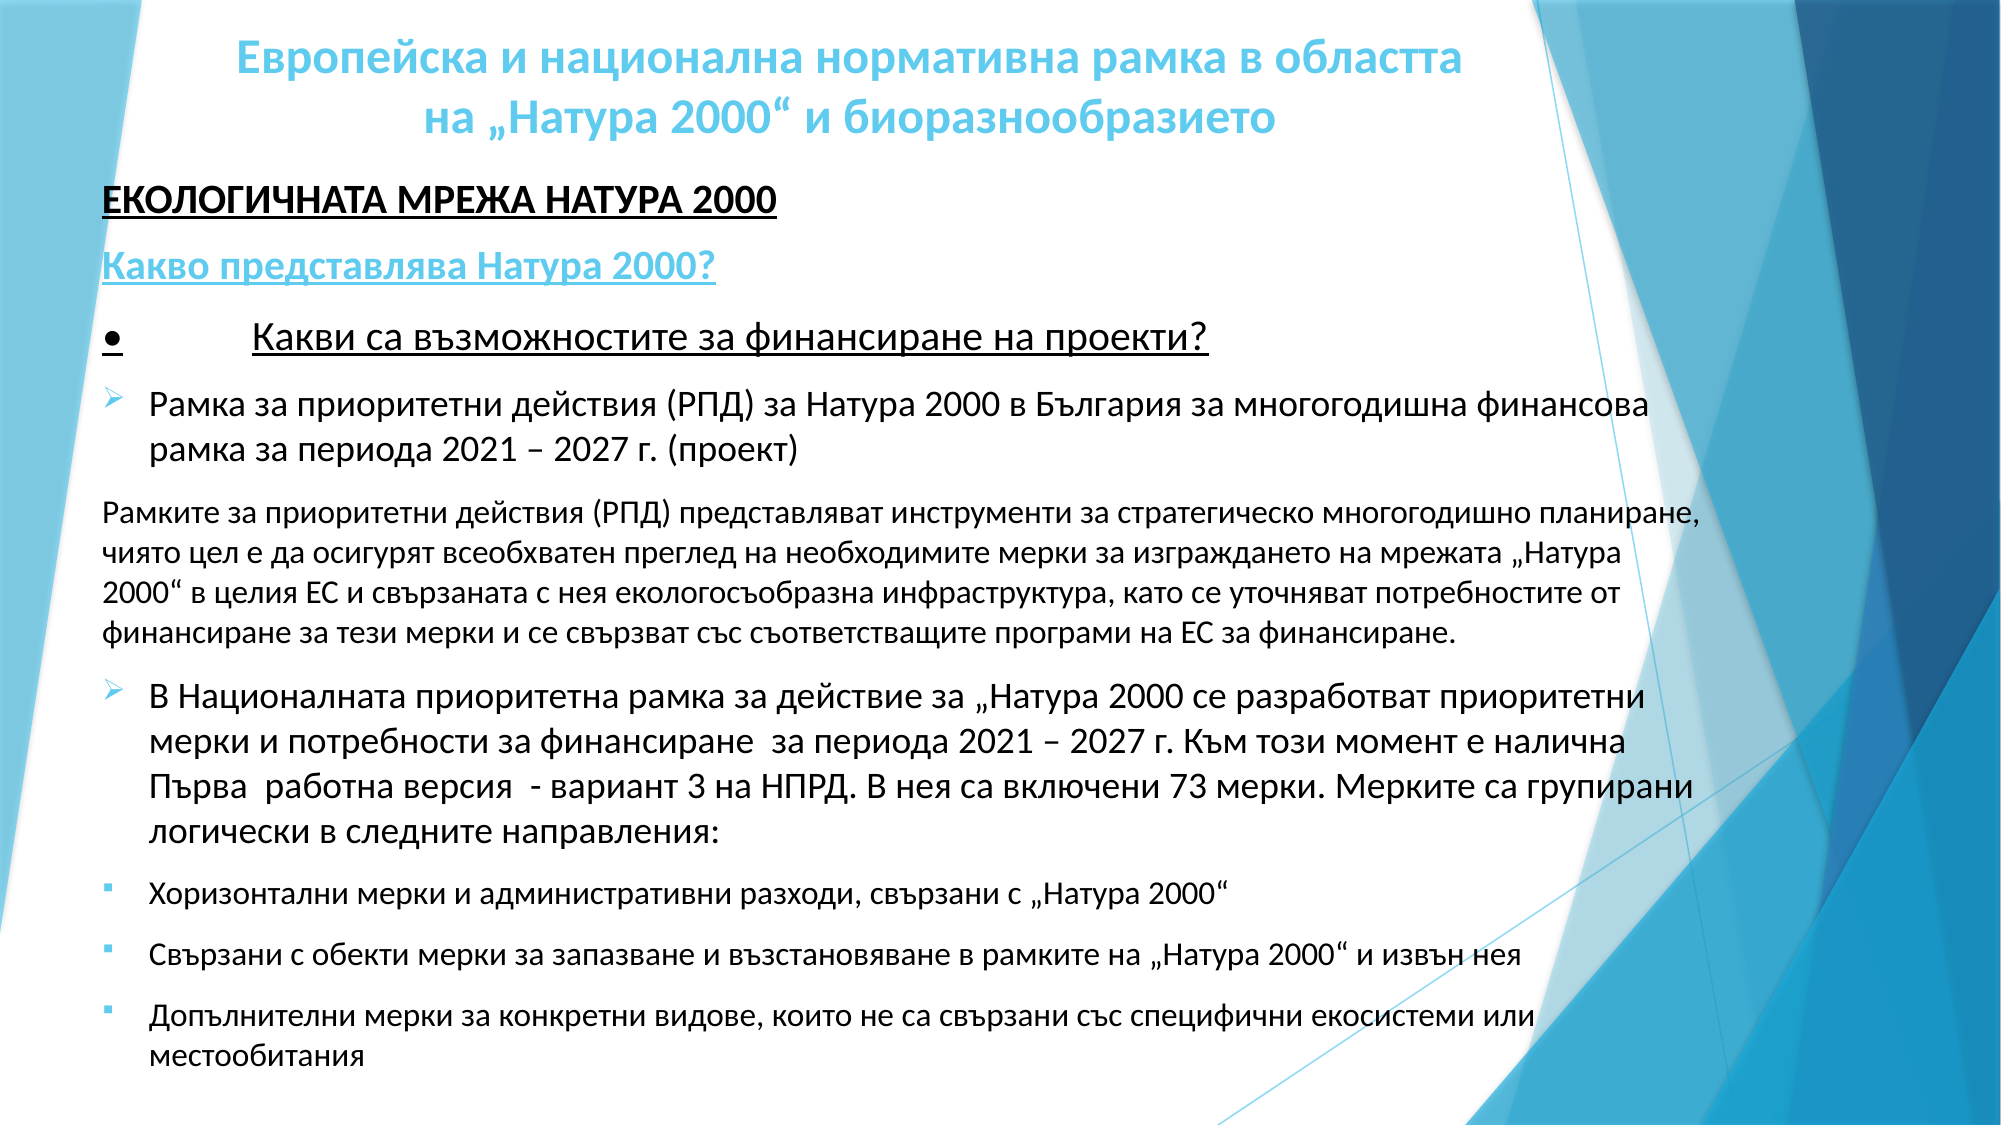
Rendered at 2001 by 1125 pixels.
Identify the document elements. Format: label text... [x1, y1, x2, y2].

subtitle Какво представлява Натура 2000? • Какви са възможностите за финансиране на проекти? Рамка за приоритетни действия (РПД) за Натура 2000 в България за многогодишна финансова рамка за периода 2021 – 2027 г. (проект) Рамките за приоритетни действия (РПД) представляват инструменти за стратегическо многогодишно планиране, чиято цел е да осигурят всеобхватен преглед на необходимите мерки за изграждането на мрежата „Натура 2000“ в целия ЕС и свързаната с нея екологосъобразна инфраструктура, като се уточняват потребностите от финансиране за тези мерки и се свързват със съответстващите програми на ЕС за финансиране. В Националната приоритетна рамка за действие за „Натура 2000 се разработват приоритетни мерки и потребности за финансиране за периода 2021 – 2027 г. Към този момент е налична Първа работна версия - вариант 3 на НПРД. В нея са включени 73 мерки. Мерките са групирани логически в следните направления: Хоризонтални мерки и административни разходи, свързани с „Натура 2000“ Свързани с обекти мерки за запазване и възстановяване в рамките на „Натура 2000“ и извън нея Допълнителни мерки за конкретни видове, които не са свързани със специфични екосистеми или местообитания [87, 230, 1725, 1112]
text_box ЕКОЛОГИЧНАТА МРЕЖА НАТУРА 2000 [87, 164, 1613, 230]
title Европейска и национална нормативна рамка в областта на „Натура 2000“ и биоразнообразието [192, 12, 1508, 152]
